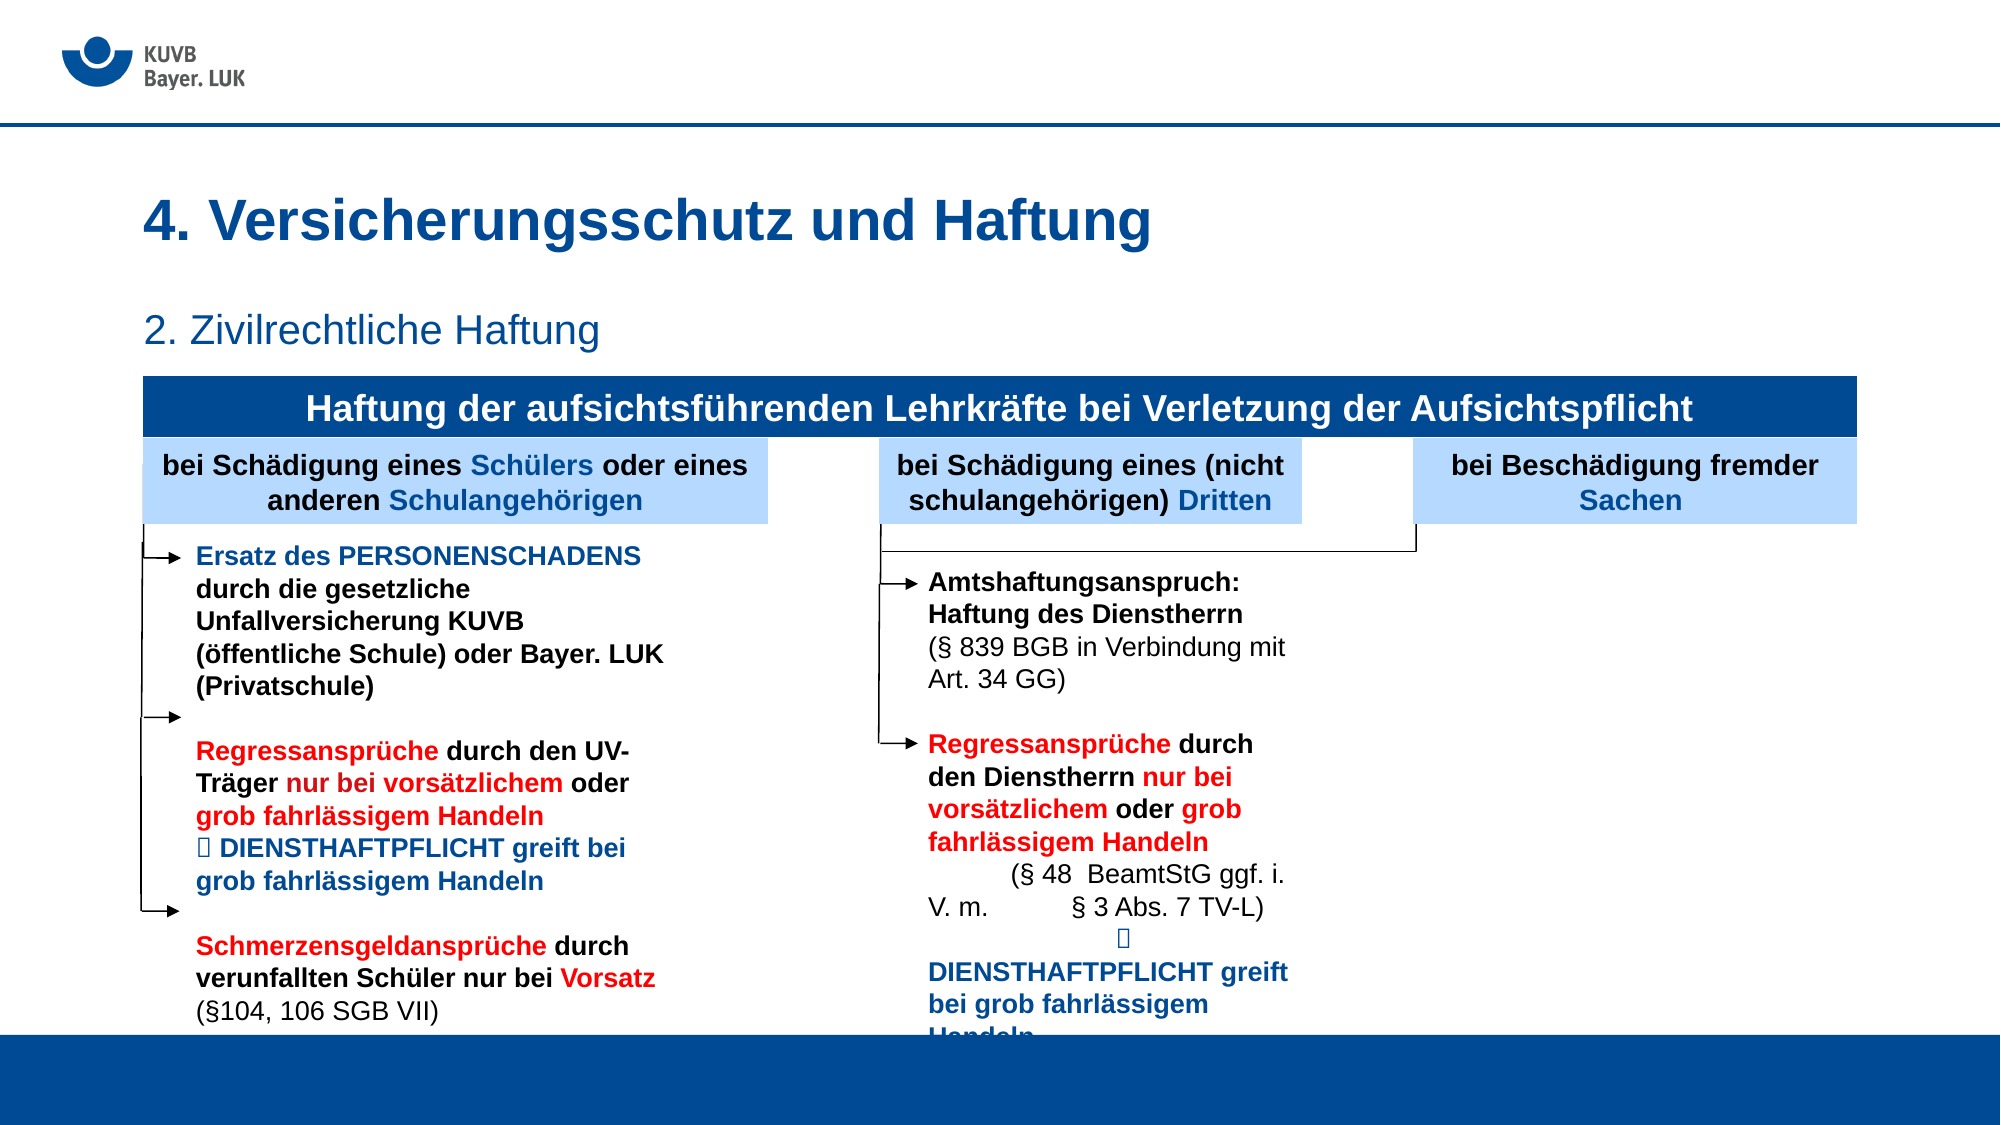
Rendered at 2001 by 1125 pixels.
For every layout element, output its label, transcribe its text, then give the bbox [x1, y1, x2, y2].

text_box bei Beschädigung fremder Sachen [1414, 438, 1857, 524]
title 4. Versicherungsschutz und Haftung [143, 190, 1857, 276]
text_box [143, 551, 182, 565]
text_box Amtshaftungsanspruch: Haftung des Dienstherrn (§ 839 BGB in Verbindung mit Art. 34 GG) Regressansprüche durch den Dienstherrn nur bei vorsätzlichem oder grob fahrlässigem Handeln (§ 48 BeamtStG ggf. i. V. m. § 3 Abs. 7 TV-L)  Diensthaftpflicht greift bei grob fahrlässigem Handeln [913, 556, 1319, 1059]
text_box [143, 711, 182, 724]
text_box [142, 904, 180, 918]
list 2. Zivilrechtliche Haftung [143, 437, 1857, 971]
text_box bei Schädigung eines Schülers oder eines anderen Schulangehörigen [143, 438, 768, 524]
text_box [880, 577, 918, 591]
text_box Haftung der aufsichtsführenden Lehrkräfte bei Verletzung der Aufsichtspflicht [143, 376, 1857, 437]
text_box bei Schädigung eines (nicht schulangehörigen) Dritten [880, 438, 1301, 524]
text_box [880, 737, 918, 750]
list 2. Zivilrechtliche Haftung [143, 302, 1857, 376]
text_box Ersatz des Personenschadens durch die gesetzliche Unfallversicherung KUVB (öffentliche Schule) oder Bayer. LUK (Privatschule) Regressansprüche durch den UV-Träger nur bei vorsätzlichem oder grob fahrlässigem Handeln  Diensthaftpflicht greift bei grob fahrlässigem Handeln Schmerzensgeldansprüche durch verunfallten Schüler nur bei Vorsatz (§104, 106 SGB VII) [181, 531, 691, 1034]
